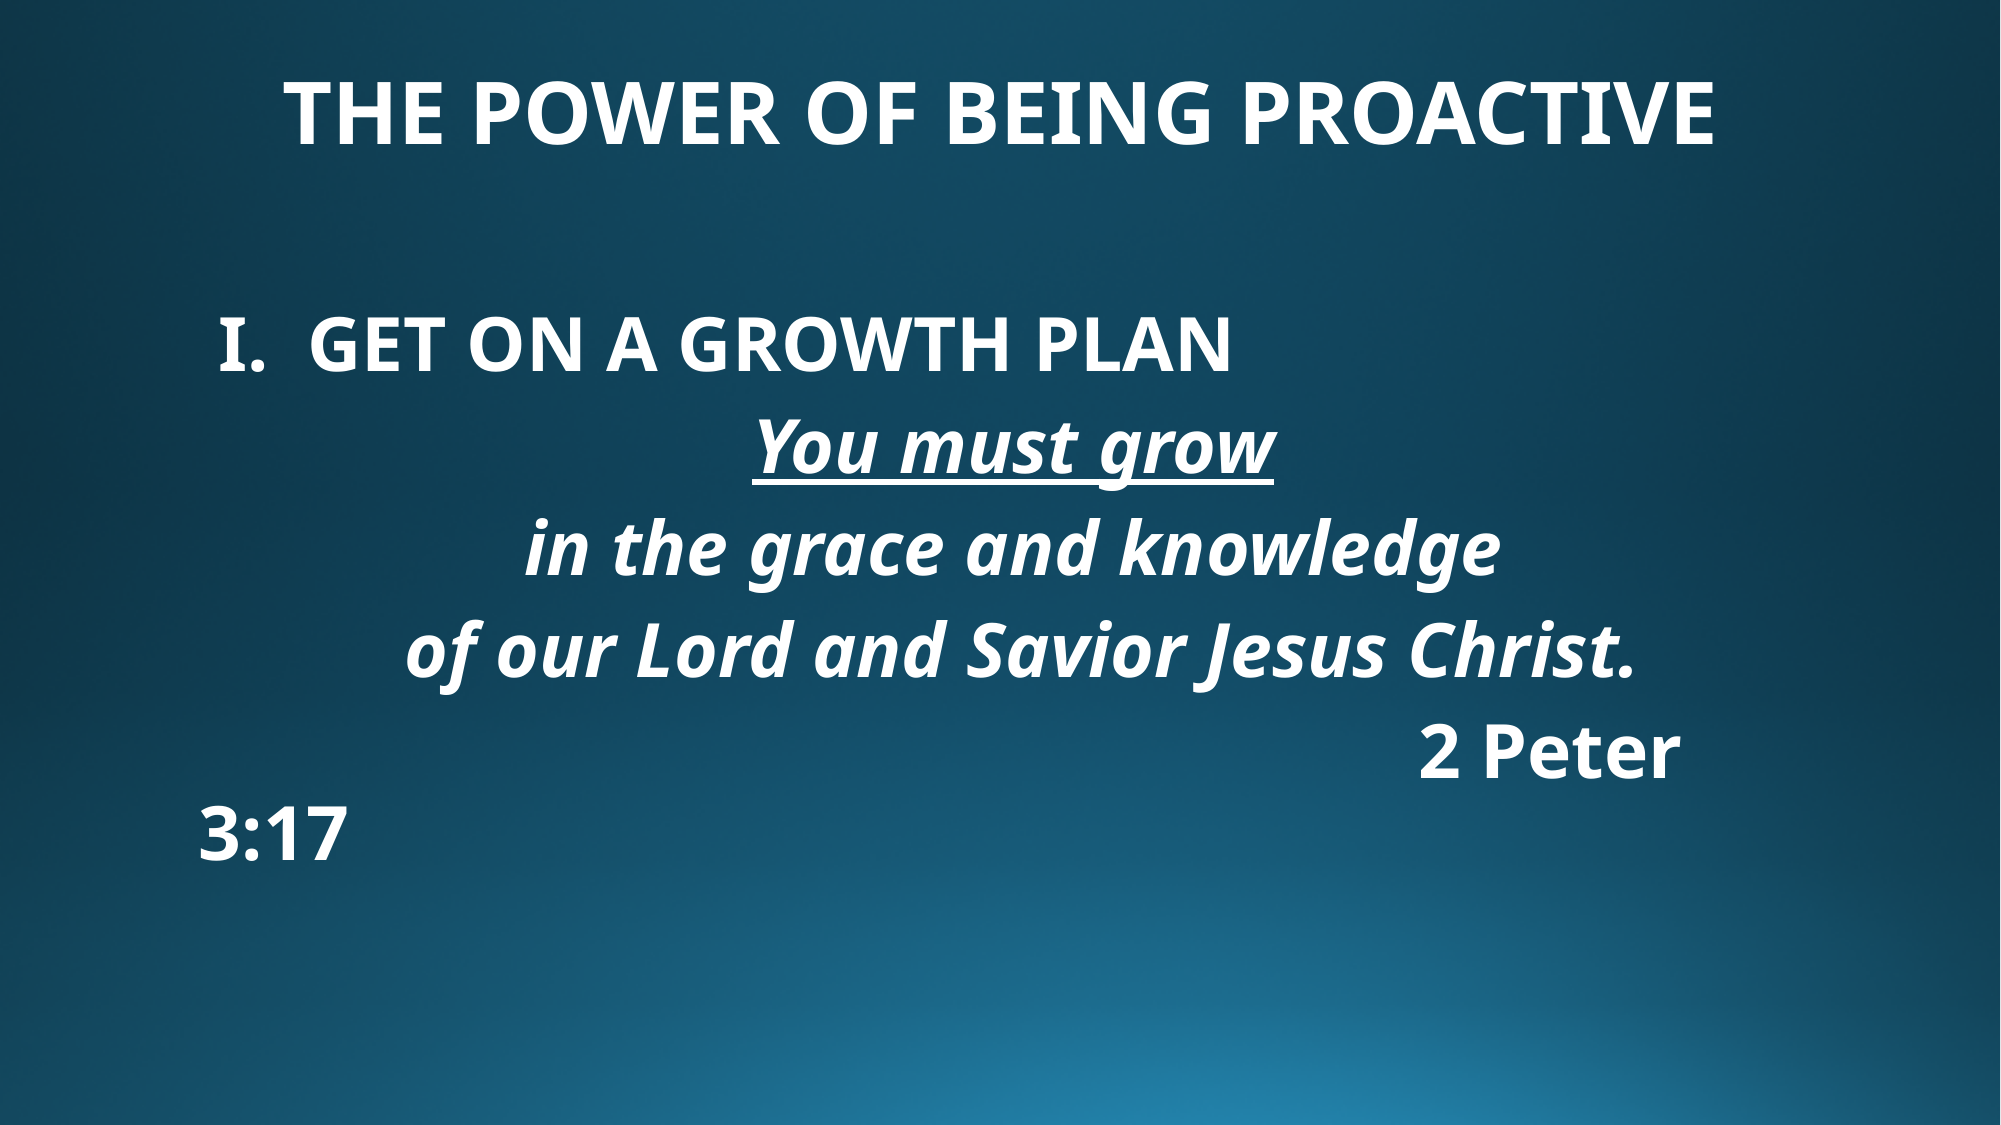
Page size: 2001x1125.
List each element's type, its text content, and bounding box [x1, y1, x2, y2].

list I. GET ON A GROWTH PLAN You must grow in the grace and knowledge of our Lord and Savior Jesus Christ. 2 Peter 3:17 [183, 299, 1863, 1014]
title THE POWER OF BEING PROACTIVE [137, 59, 1863, 278]
picture [0, 0, 2001, 1125]
